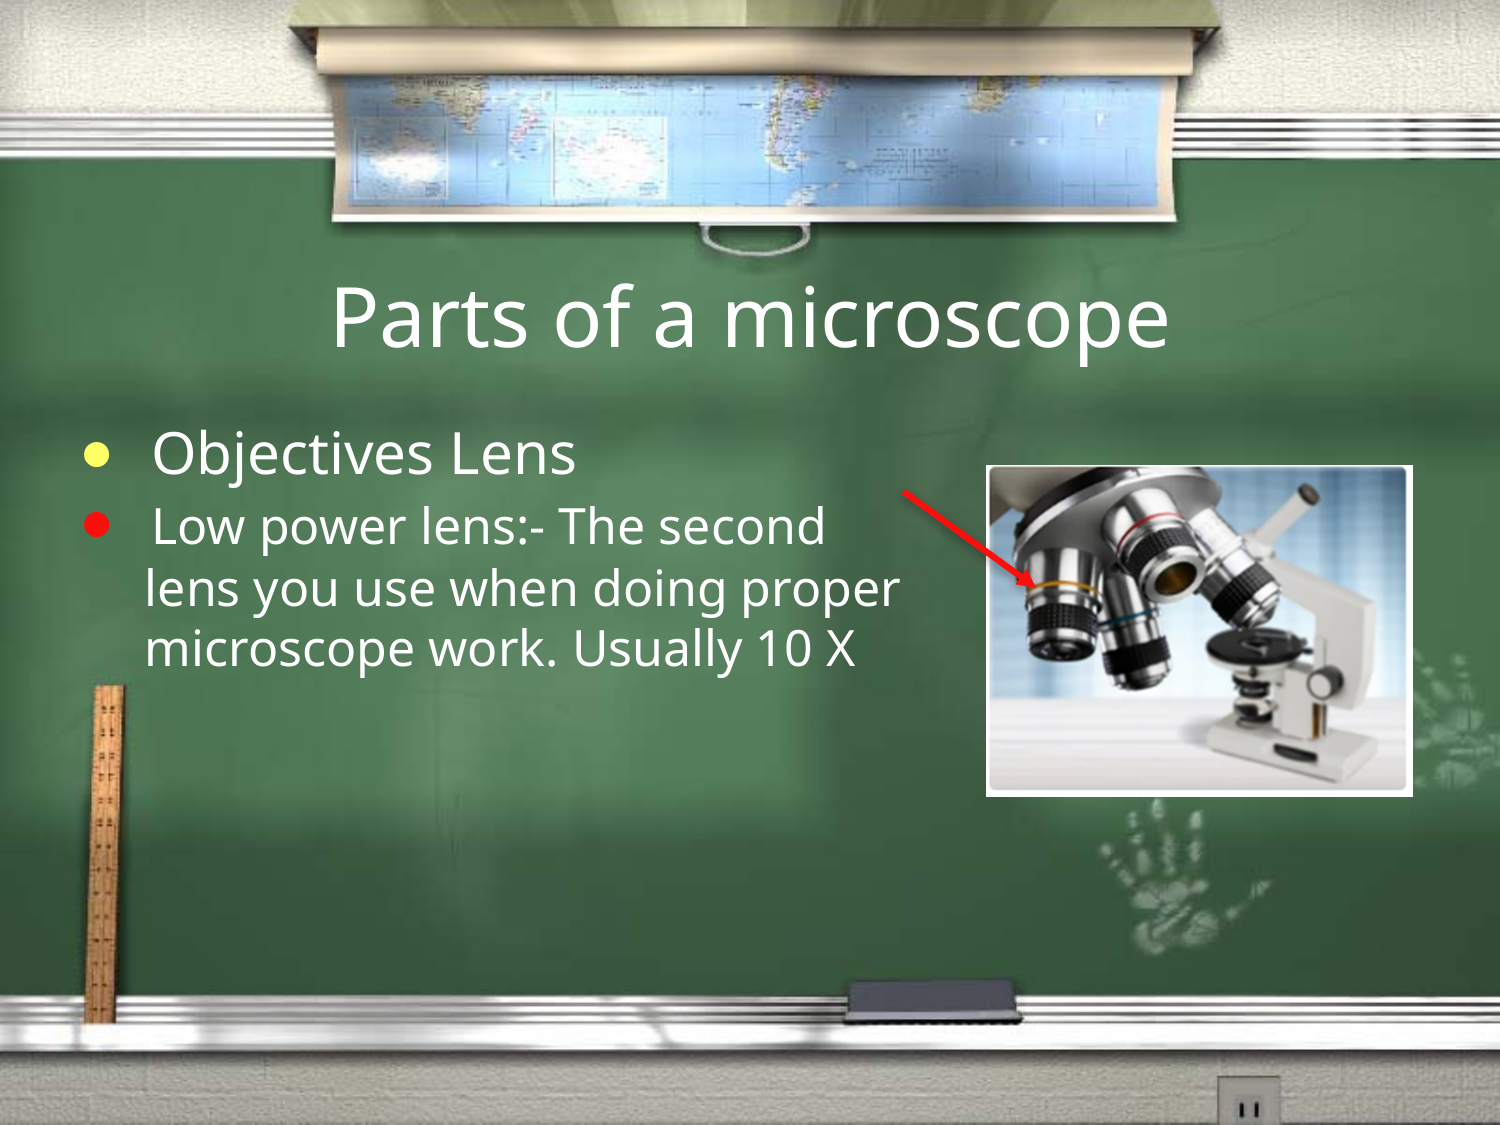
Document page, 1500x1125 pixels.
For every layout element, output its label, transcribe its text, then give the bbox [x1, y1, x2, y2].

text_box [903, 491, 1037, 588]
title Parts of a microscope [113, 220, 1389, 408]
list Objectives Lens Low power lens:- The second lens you use when doing proper microscope work. Usually 10 X [64, 408, 986, 984]
picture [0, 0, 1500, 1125]
